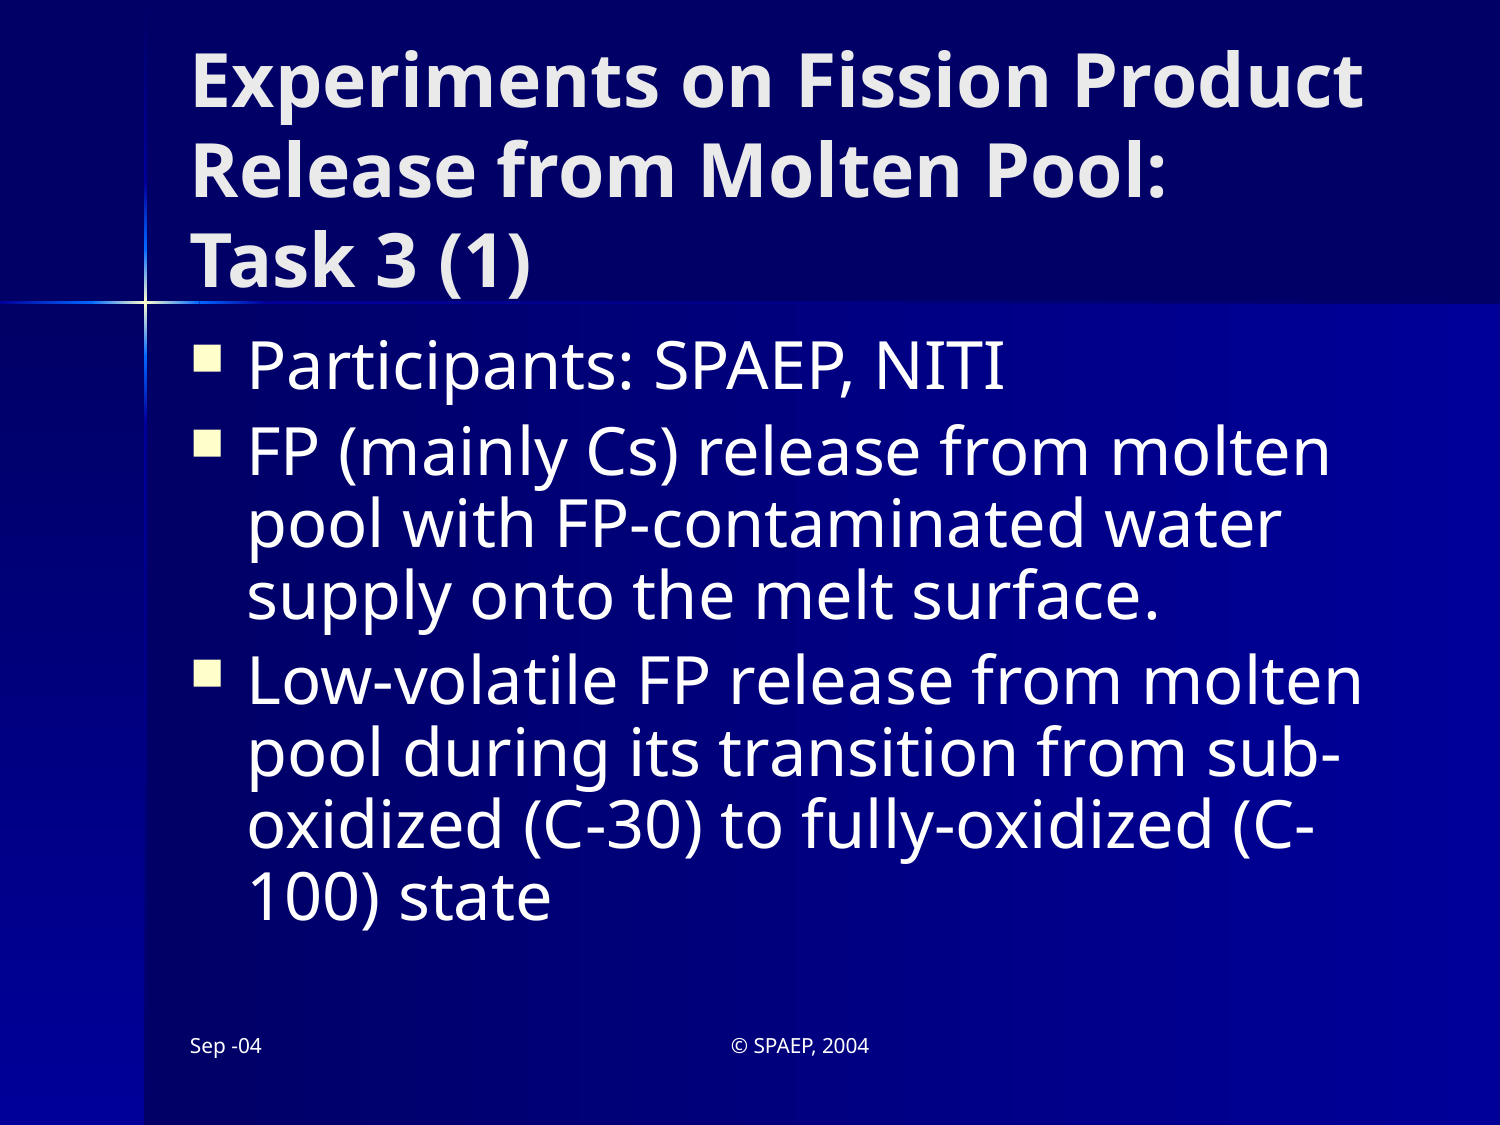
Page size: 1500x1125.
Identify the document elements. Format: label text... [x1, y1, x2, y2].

list Participants: SPAEP, NITI FP (mainly Cs) release from molten pool with FP-contaminated water supply onto the melt surface. Low-volatile FP release from molten pool during its transition from sub-oxidized (C-30) to fully-oxidized (C-100) state [174, 324, 1413, 1000]
footer © SPAEP, 2004 [562, 1025, 1038, 1100]
slide_number Sep -04 [174, 1025, 488, 1100]
title Experiments on Fission Product Release from Molten Pool: Task 3 (1) [174, 50, 1413, 285]
